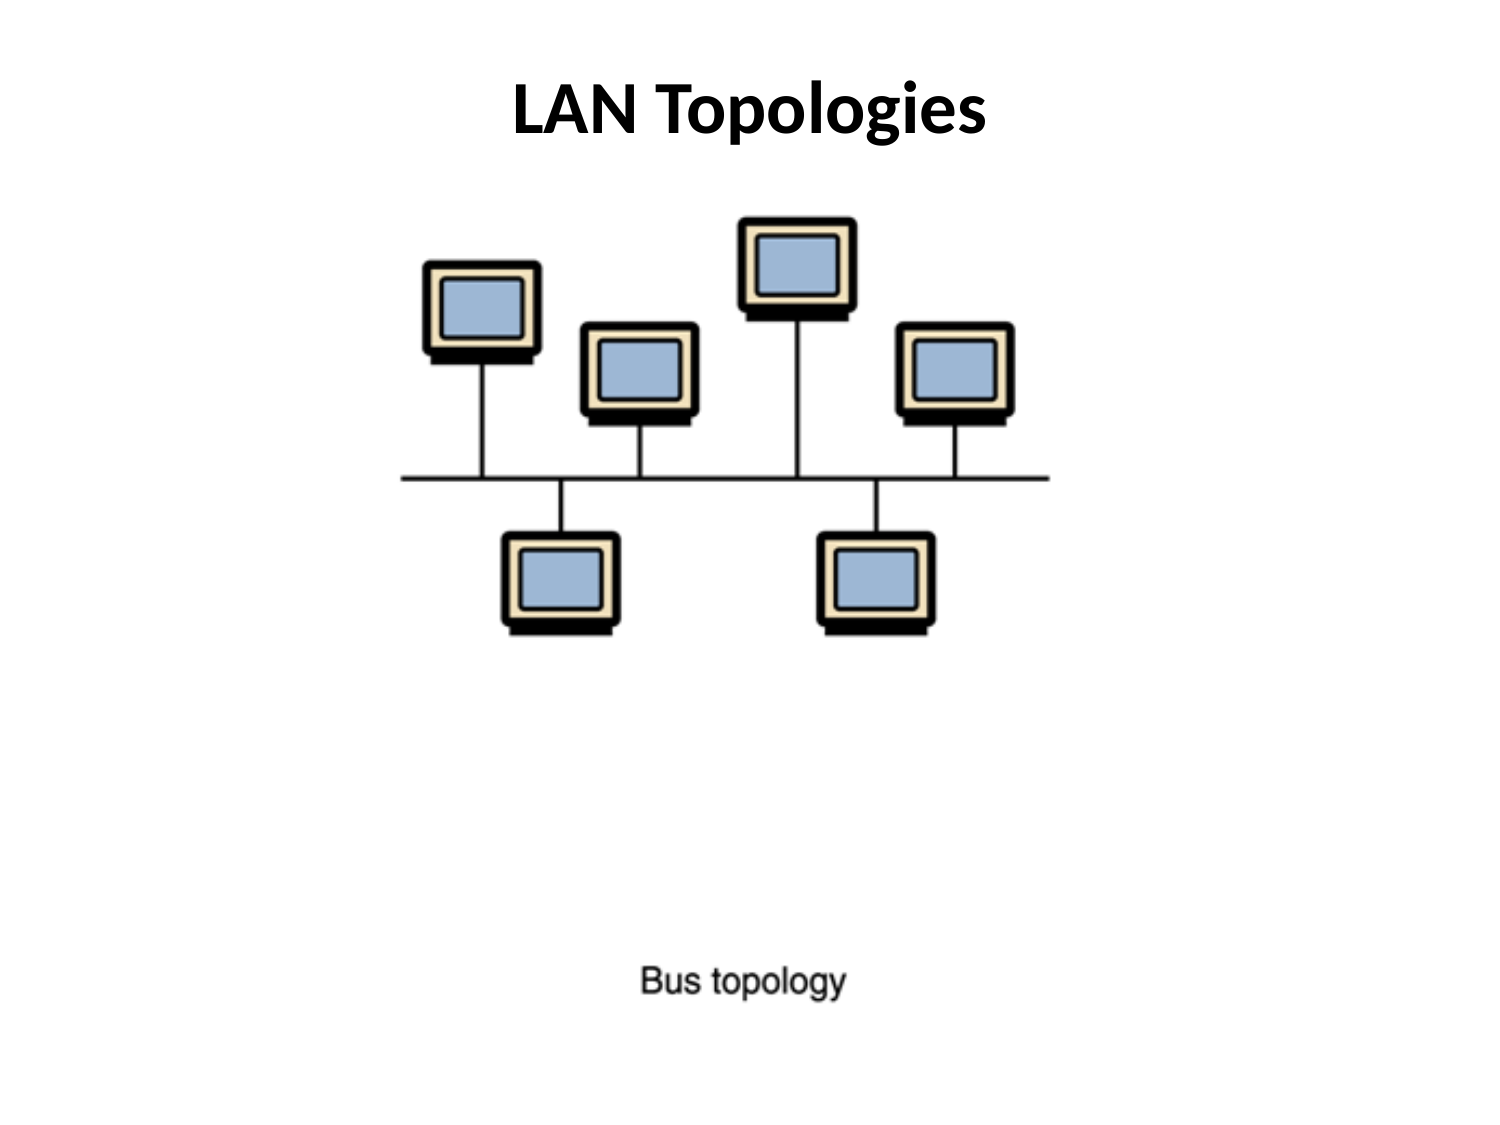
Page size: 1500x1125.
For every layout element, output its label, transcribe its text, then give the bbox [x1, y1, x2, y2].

title LAN Topologies [75, 45, 1425, 163]
picture [362, 176, 1068, 1025]
